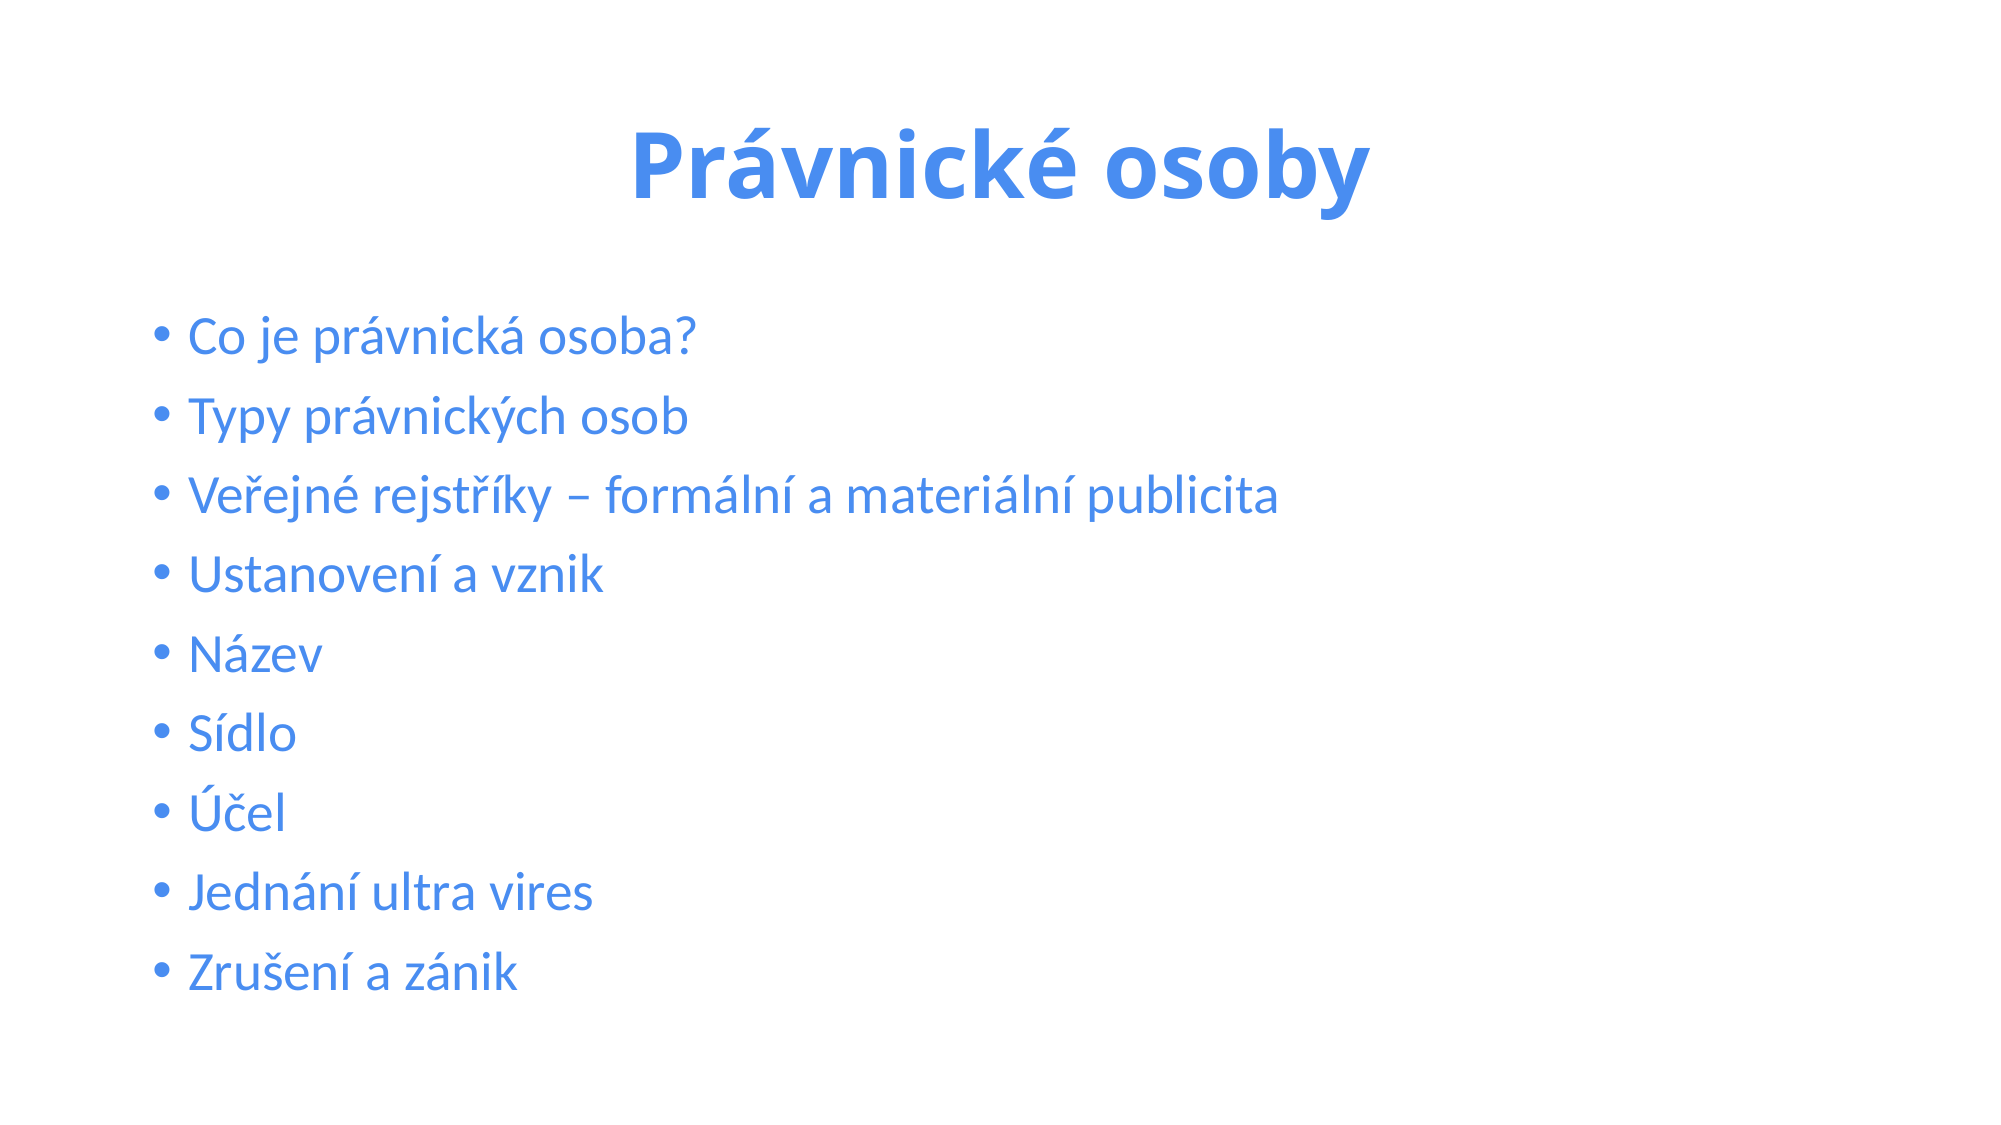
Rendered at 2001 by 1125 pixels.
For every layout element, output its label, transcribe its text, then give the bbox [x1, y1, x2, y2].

list Co je právnická osoba? Typy právnických osob Veřejné rejstříky – formální a materiální publicita Ustanovení a vznik Název Sídlo Účel Jednání ultra vires Zrušení a zánik [137, 299, 1863, 1014]
title Právnické osoby [137, 59, 1863, 278]
